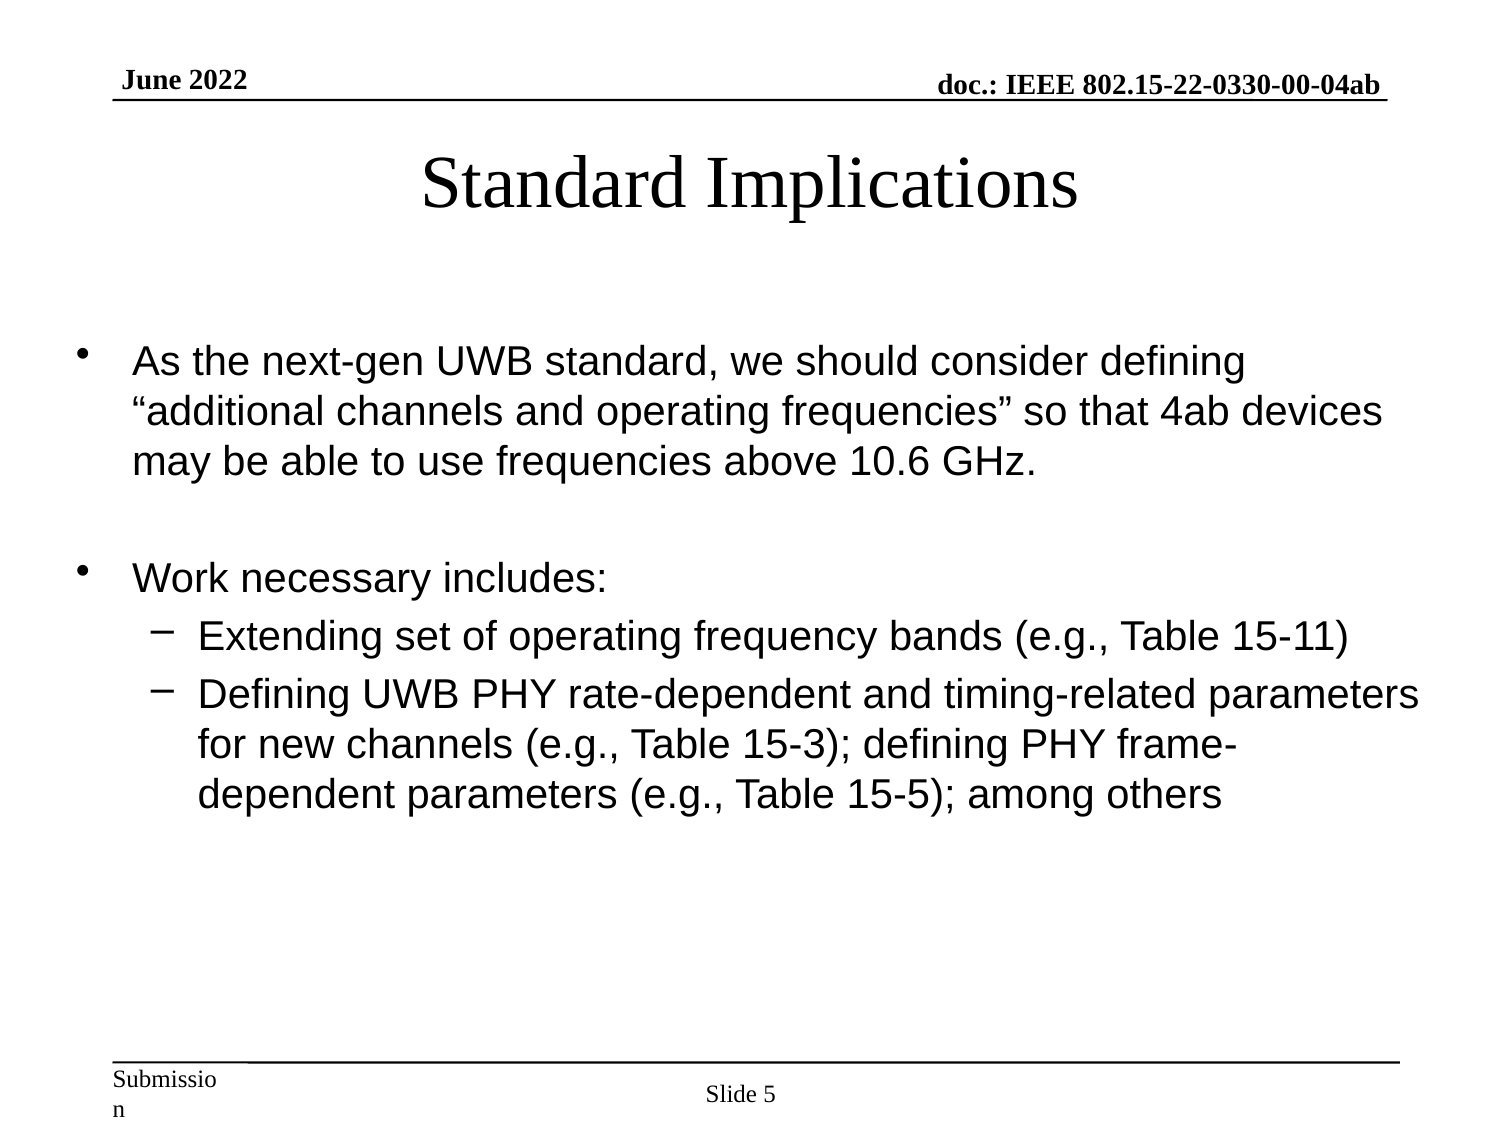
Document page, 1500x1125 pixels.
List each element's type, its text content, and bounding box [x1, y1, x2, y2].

title Standard Implications [112, 112, 1388, 244]
text_box Slide 5 [690, 1070, 798, 1095]
list As the next-gen UWB standard, we should consider defining “additional channels and operating frequencies” so that 4ab devices may be able to use frequencies above 10.6 GHz. Work necessary includes: Extending set of operating frequency bands (e.g., Table 15-11) Defining UWB PHY rate-dependent and timing-related parameters for new channels (e.g., Table 15-3); defining PHY frame-dependent parameters (e.g., Table 15-5); among others [60, 326, 1441, 896]
